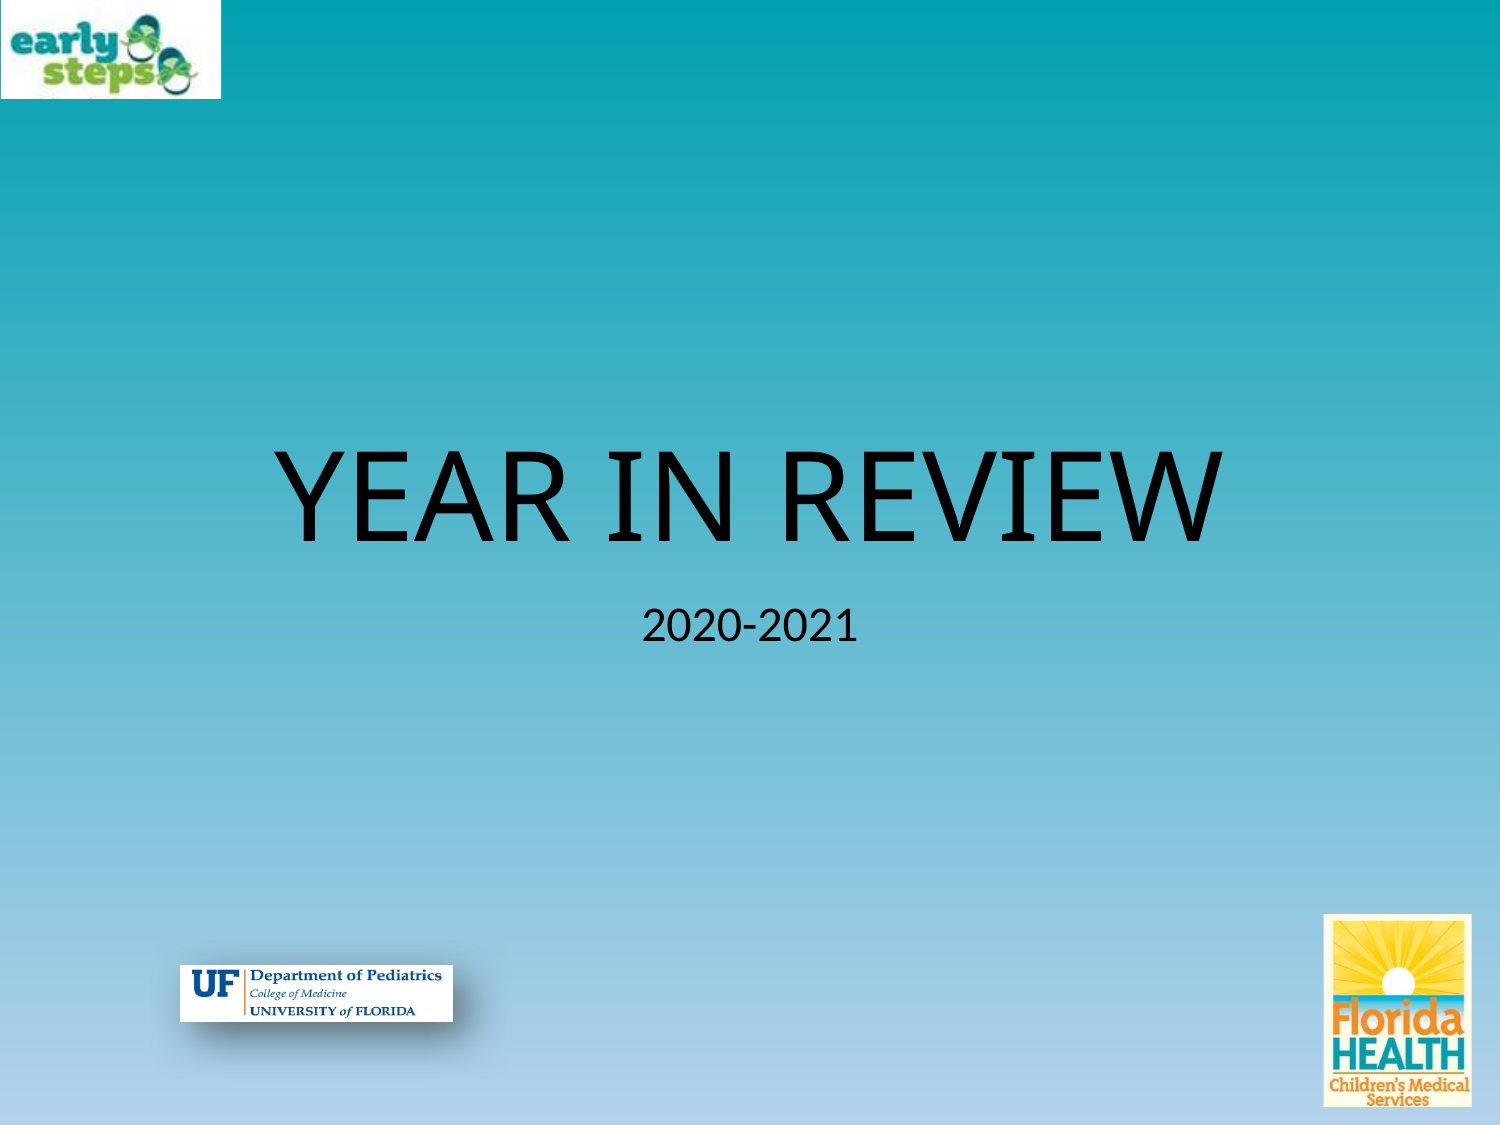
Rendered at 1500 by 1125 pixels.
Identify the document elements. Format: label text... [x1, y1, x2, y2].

title YEAR IN REVIEW [112, 184, 1388, 576]
picture [1323, 914, 1472, 1107]
picture [0, 0, 222, 99]
picture [179, 965, 453, 1022]
subtitle 2020-2021 [187, 590, 1313, 863]
